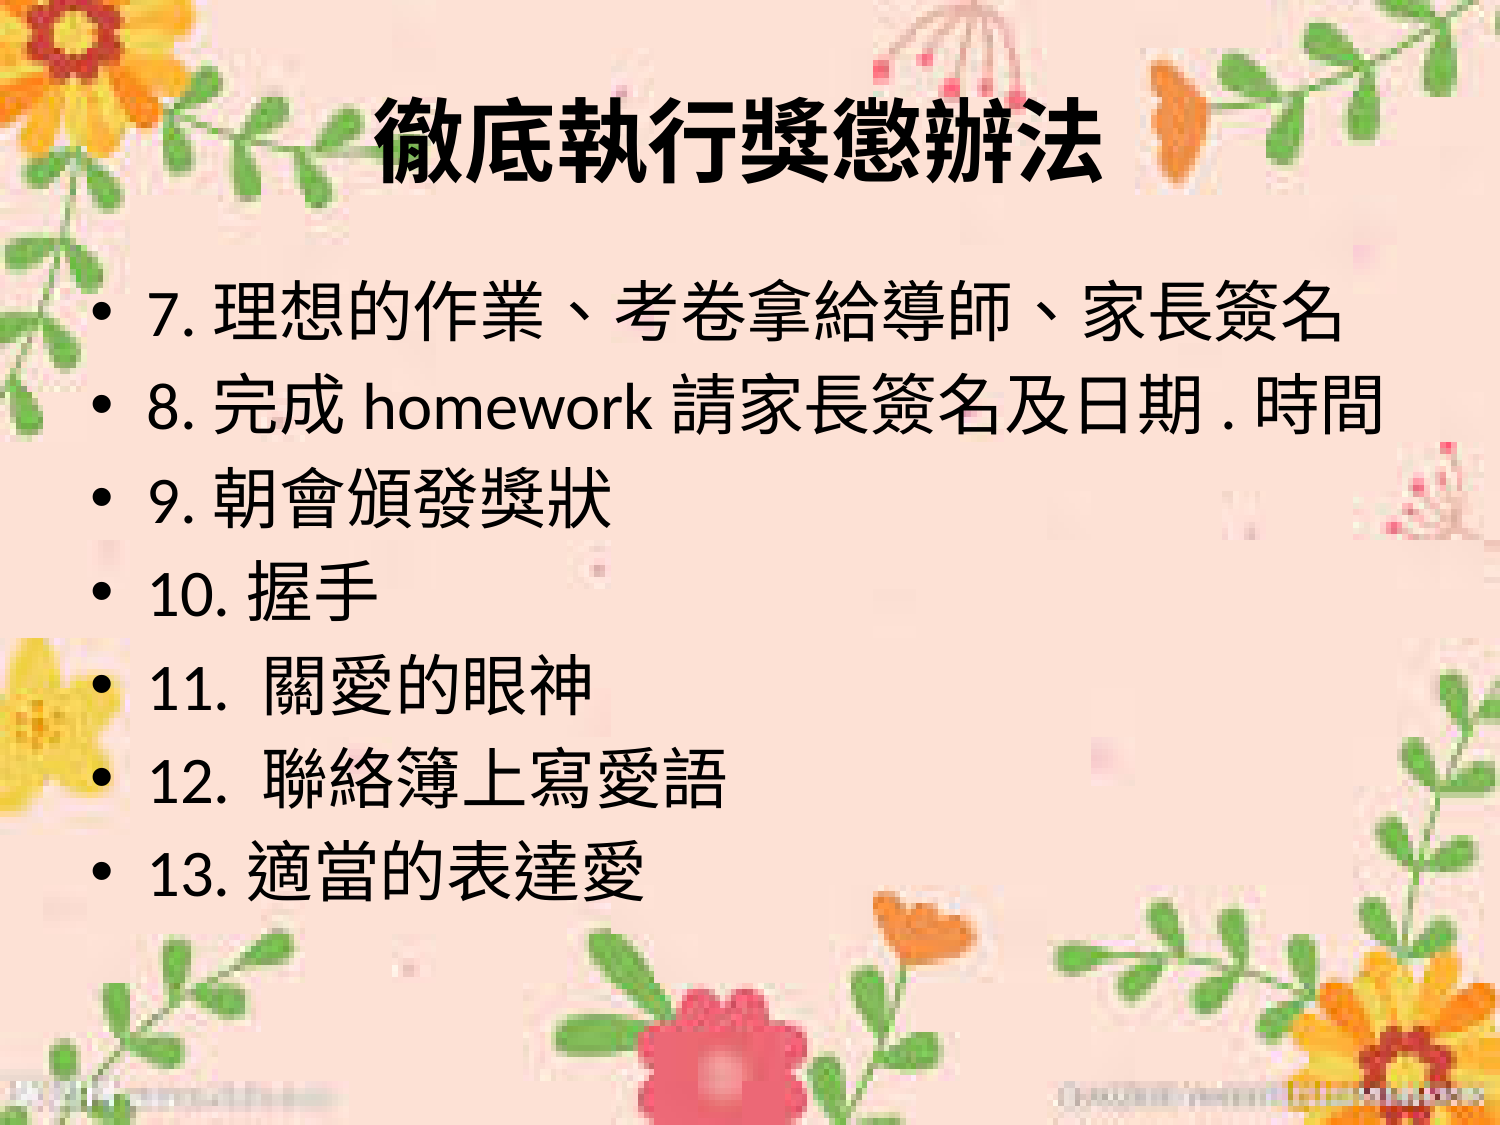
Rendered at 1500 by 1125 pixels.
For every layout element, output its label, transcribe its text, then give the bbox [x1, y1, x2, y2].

title 徹底執行獎懲辦法 [75, 45, 1425, 233]
list 7.理想的作業、考卷拿給導師、家長簽名 8.完成homework請家長簽名及日期.時間 9.朝會頒發獎狀 10.握手 11. 關愛的眼神 12. 聯絡簿上寫愛語 13.適當的表達愛 [75, 262, 1425, 1005]
picture [0, 0, 1500, 1125]
